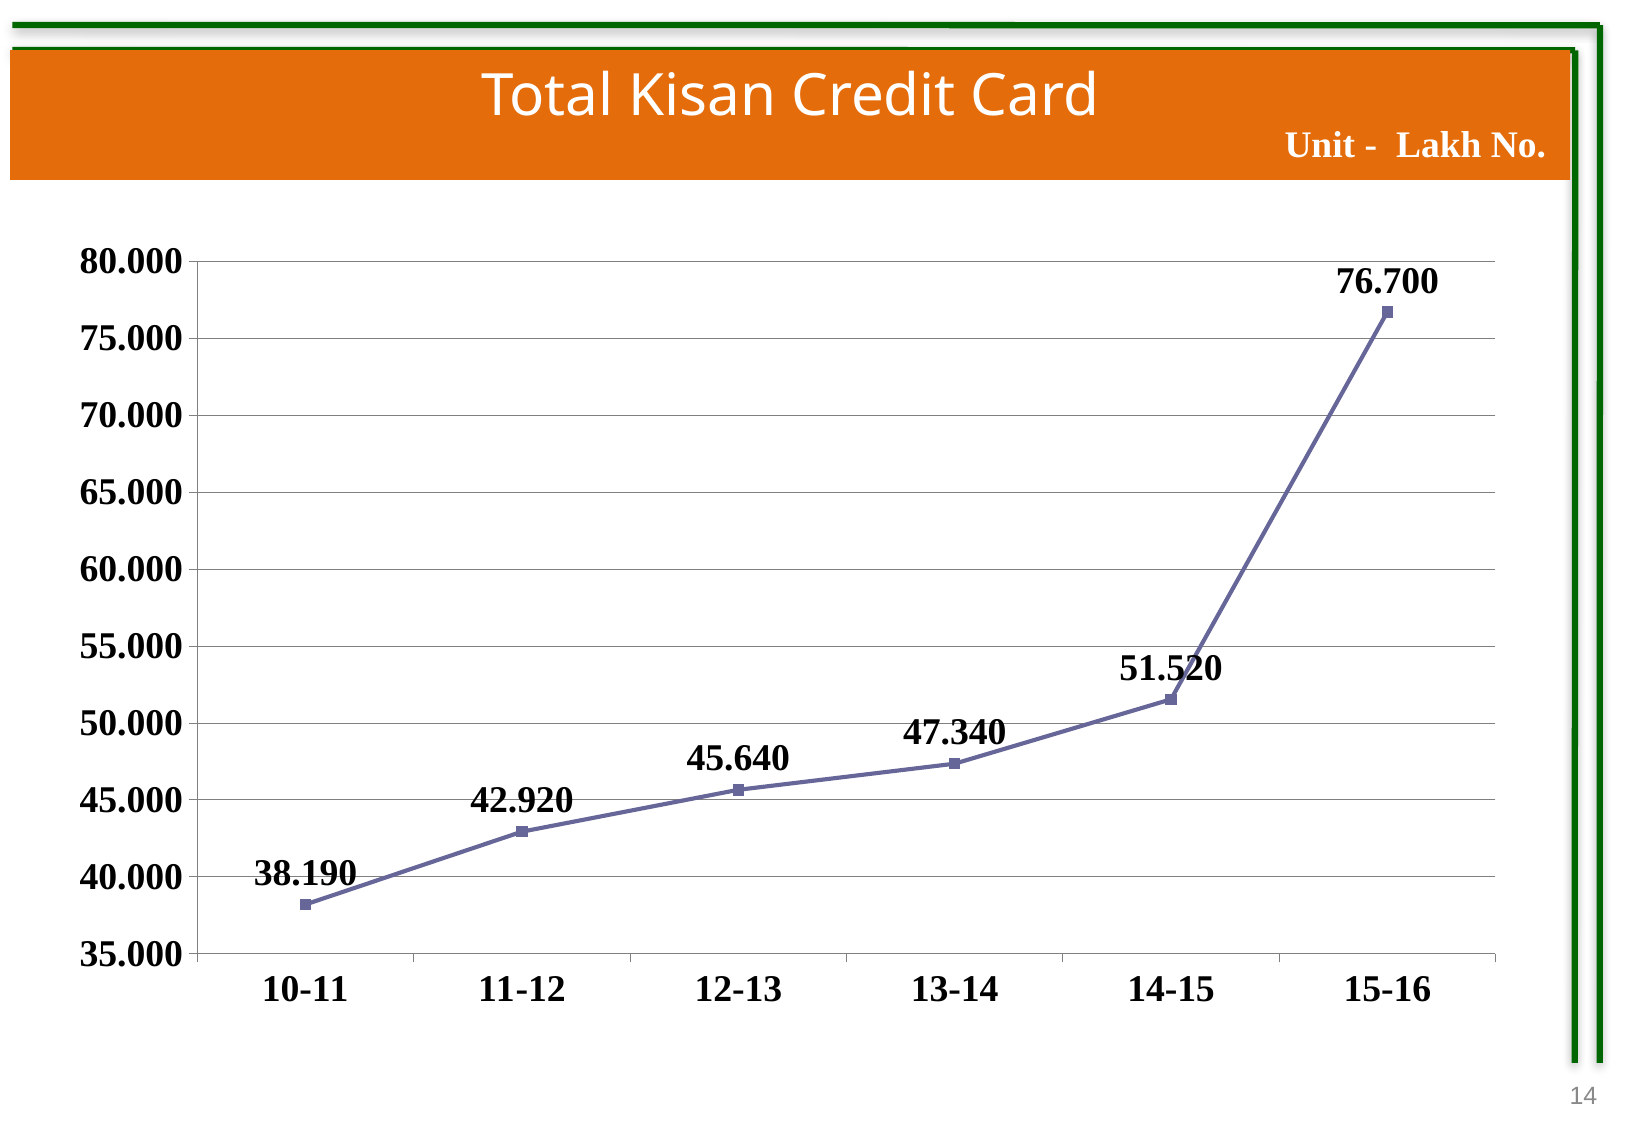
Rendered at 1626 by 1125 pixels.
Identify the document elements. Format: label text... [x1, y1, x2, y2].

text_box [12, 24, 1601, 1063]
slide_number 14 [1233, 1065, 1613, 1125]
